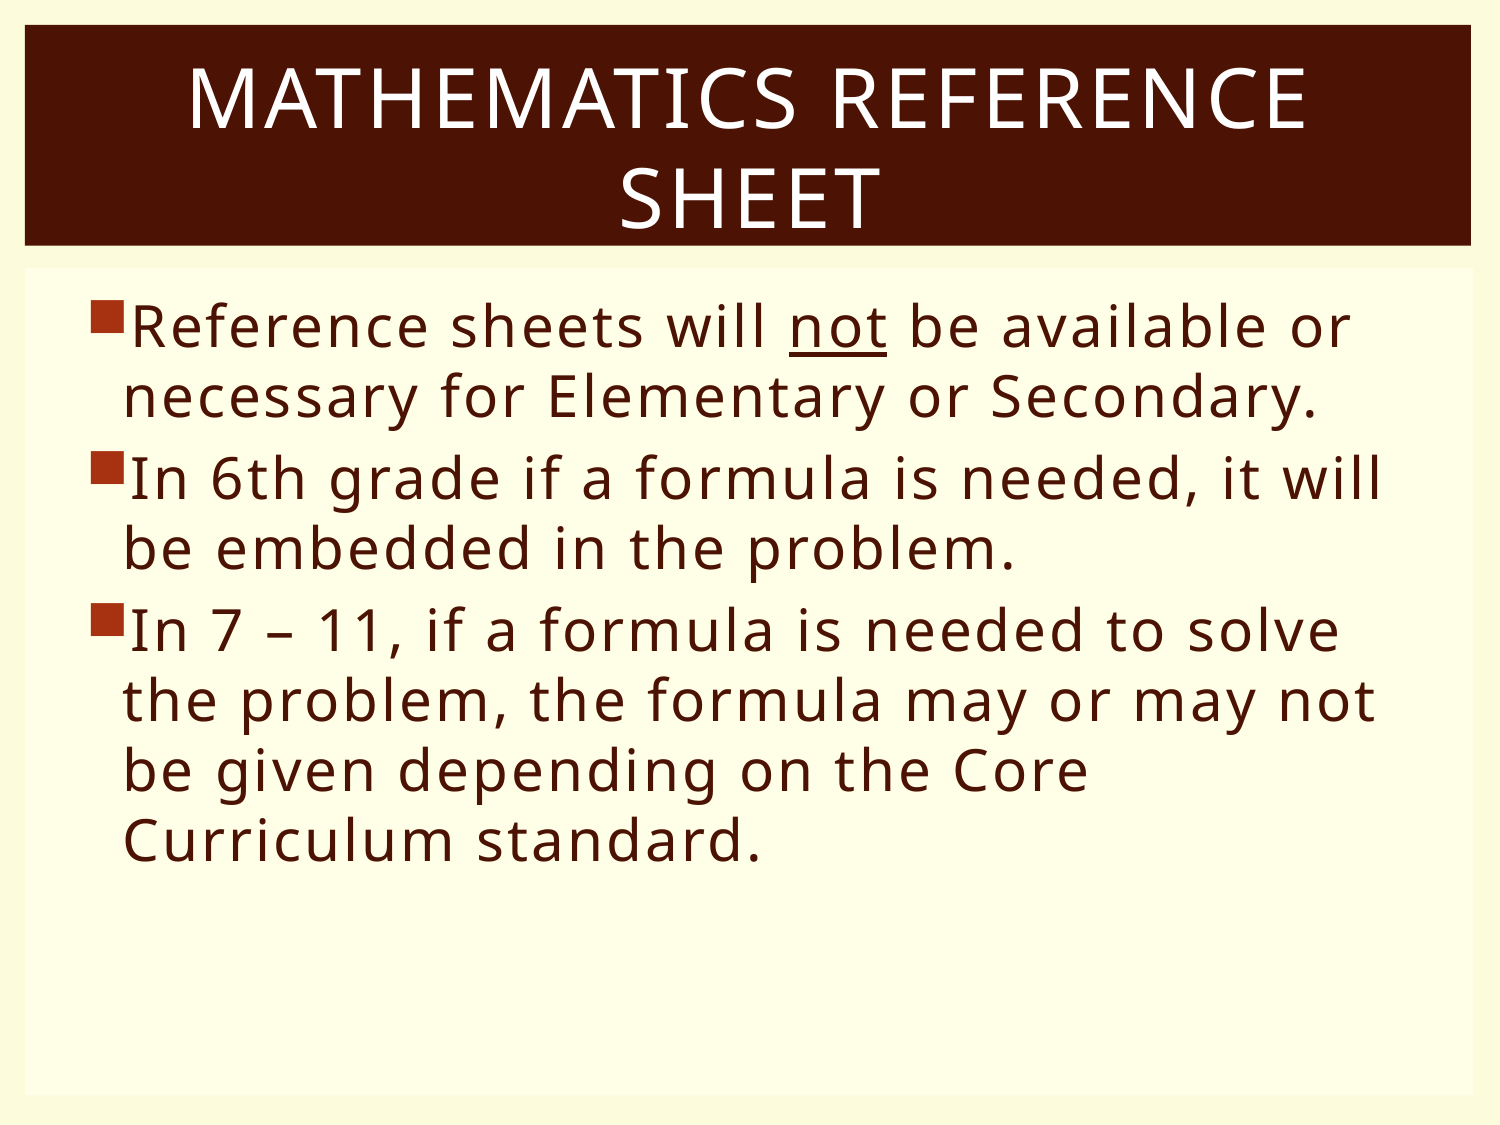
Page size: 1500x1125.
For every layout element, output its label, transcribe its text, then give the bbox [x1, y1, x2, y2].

title MATHematics Reference Sheet [62, 58, 1438, 232]
list Reference sheets will not be available or necessary for Elementary or Secondary. In 6th grade if a formula is needed, it will be embedded in the problem. In 7 – 11, if a formula is needed to solve the problem, the formula may or may not be given depending on the Core Curriculum standard. [62, 282, 1442, 1005]
